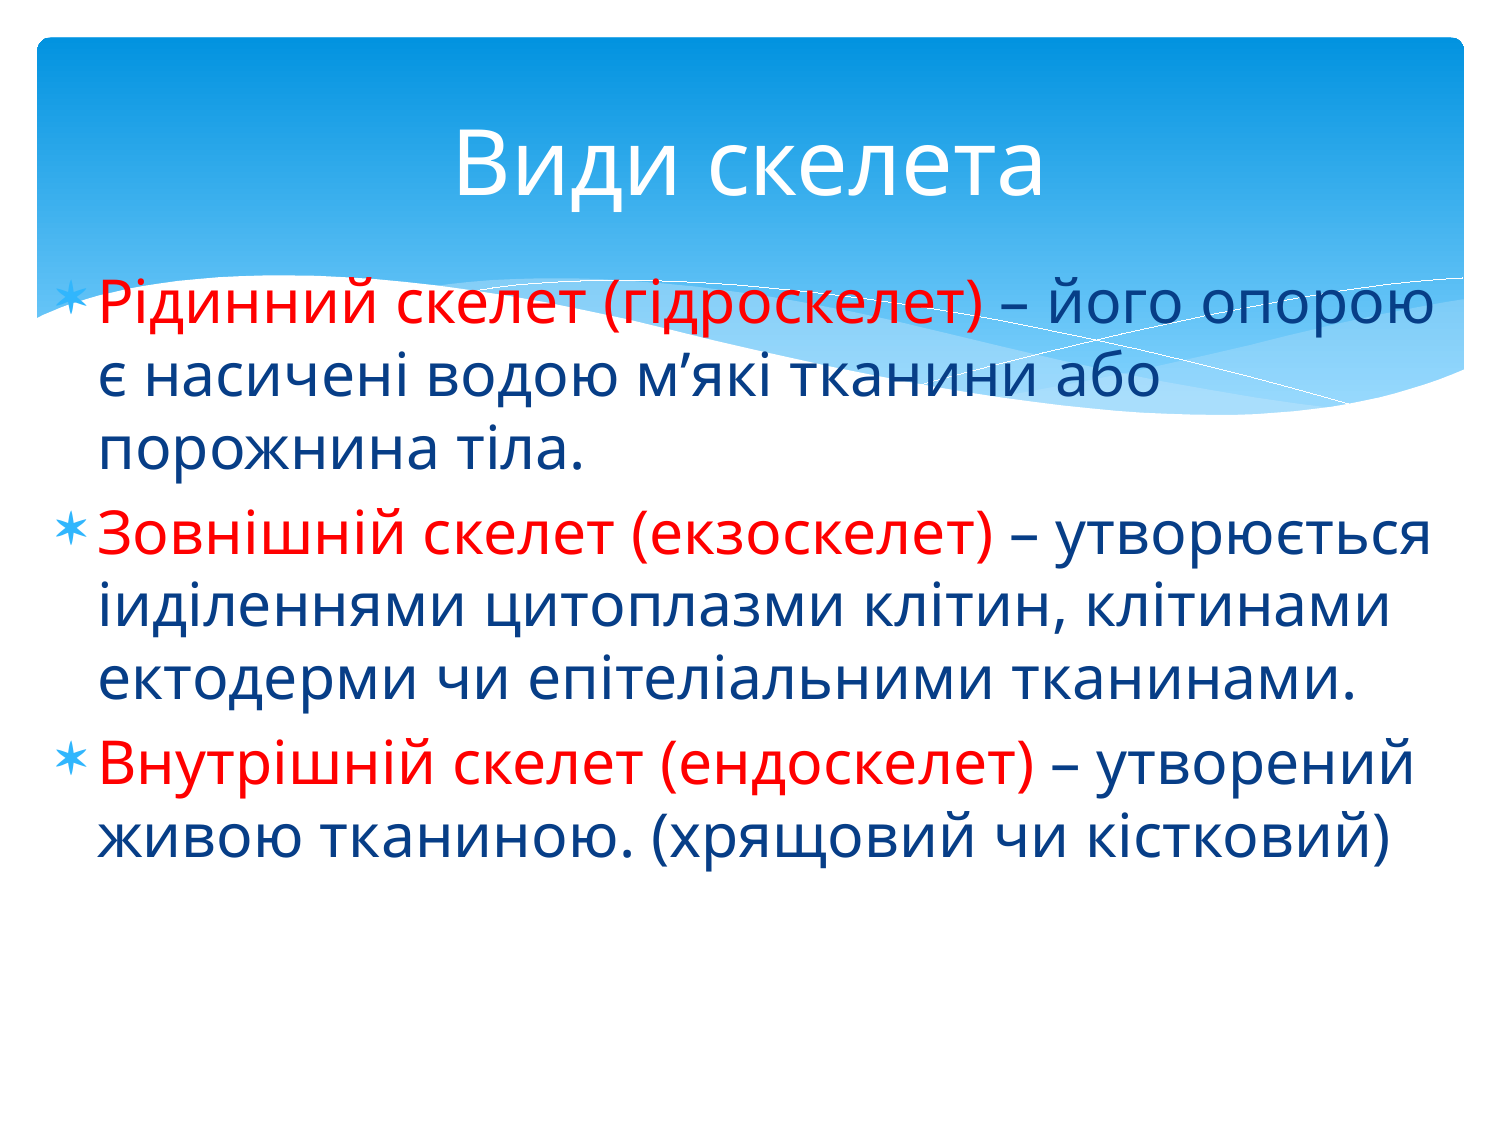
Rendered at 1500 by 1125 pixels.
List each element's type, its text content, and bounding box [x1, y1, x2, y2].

title Види скелета [75, 55, 1425, 261]
list Рідинний скелет (гідроскелет) – його опорою є насичені водою м’які тканини або порожнина тіла. Зовнішній скелет (екзоскелет) – утворюється іиділеннями цитоплазми клітин, клітинами ектодерми чи епітеліальними тканинами. Внутрішній скелет (ендоскелет) – утворений живою тканиною. (хрящовий чи кістковий) [41, 255, 1459, 1005]
